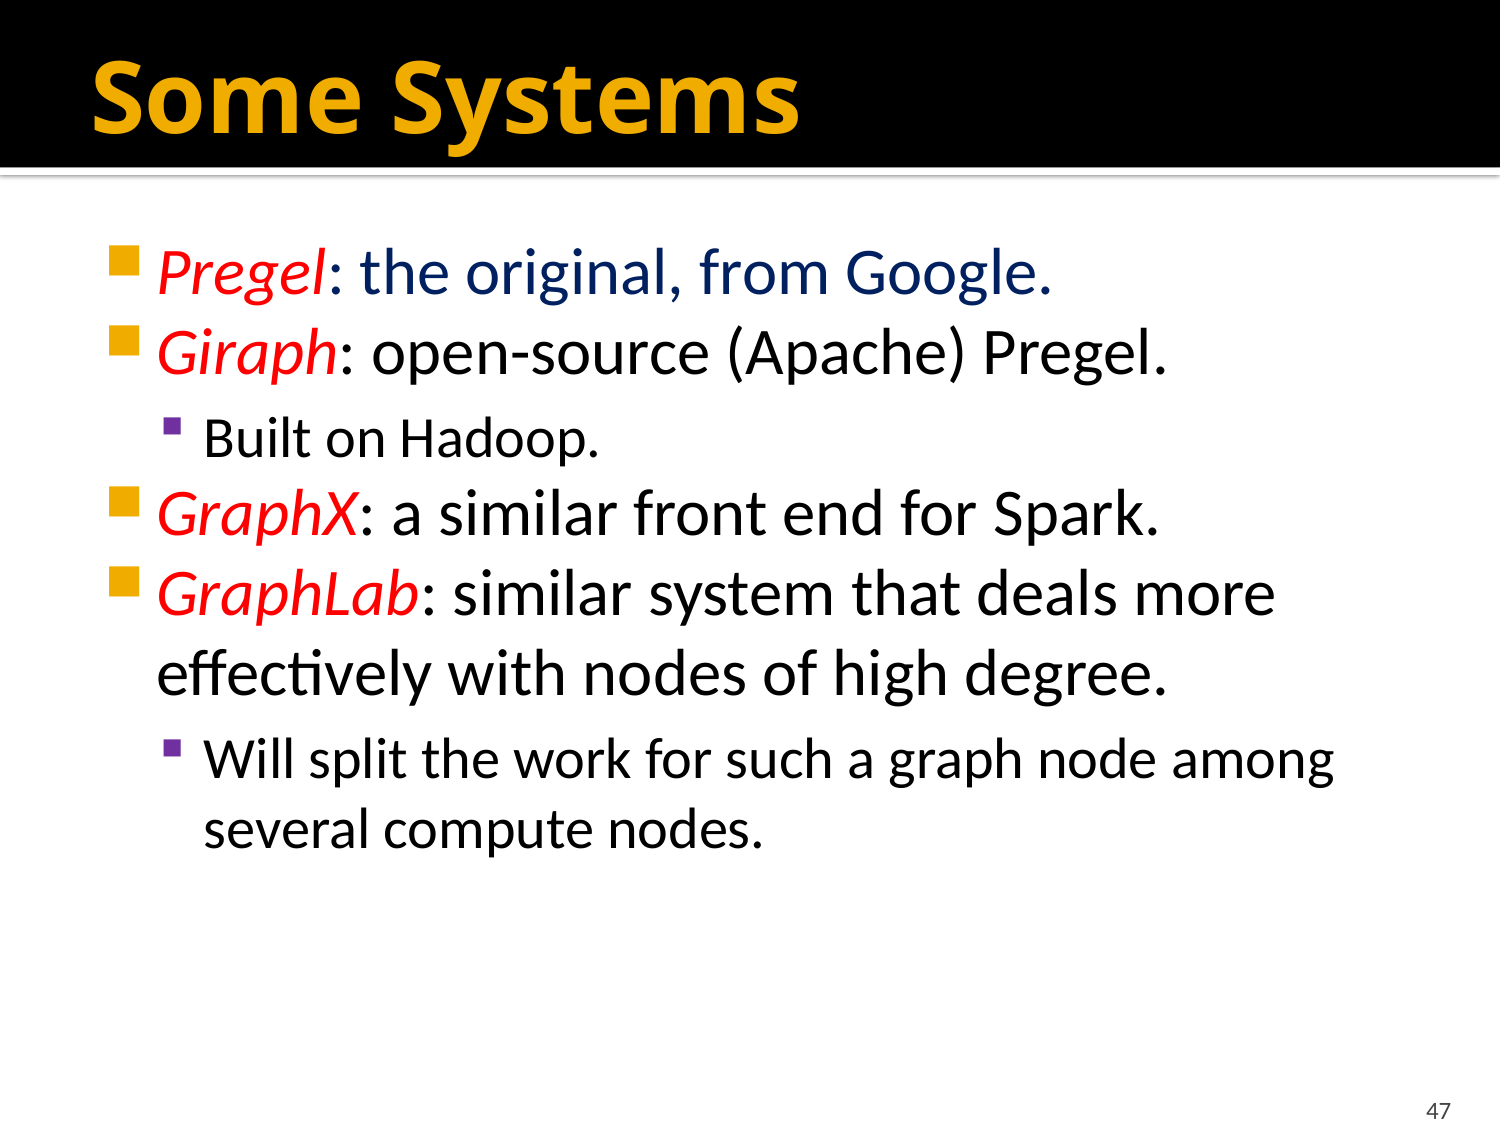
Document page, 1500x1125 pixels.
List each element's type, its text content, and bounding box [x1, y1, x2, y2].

title Some Systems [75, 12, 1500, 175]
slide_number 47 [1345, 1080, 1467, 1125]
list Pregel: the original, from Google. Giraph: open-source (Apache) Pregel. Built on Hadoop. GraphX: a similar front end for Spark. GraphLab: similar system that deals more effectively with nodes of high degree. Will split the work for such a graph node among several compute nodes. [75, 212, 1475, 1075]
